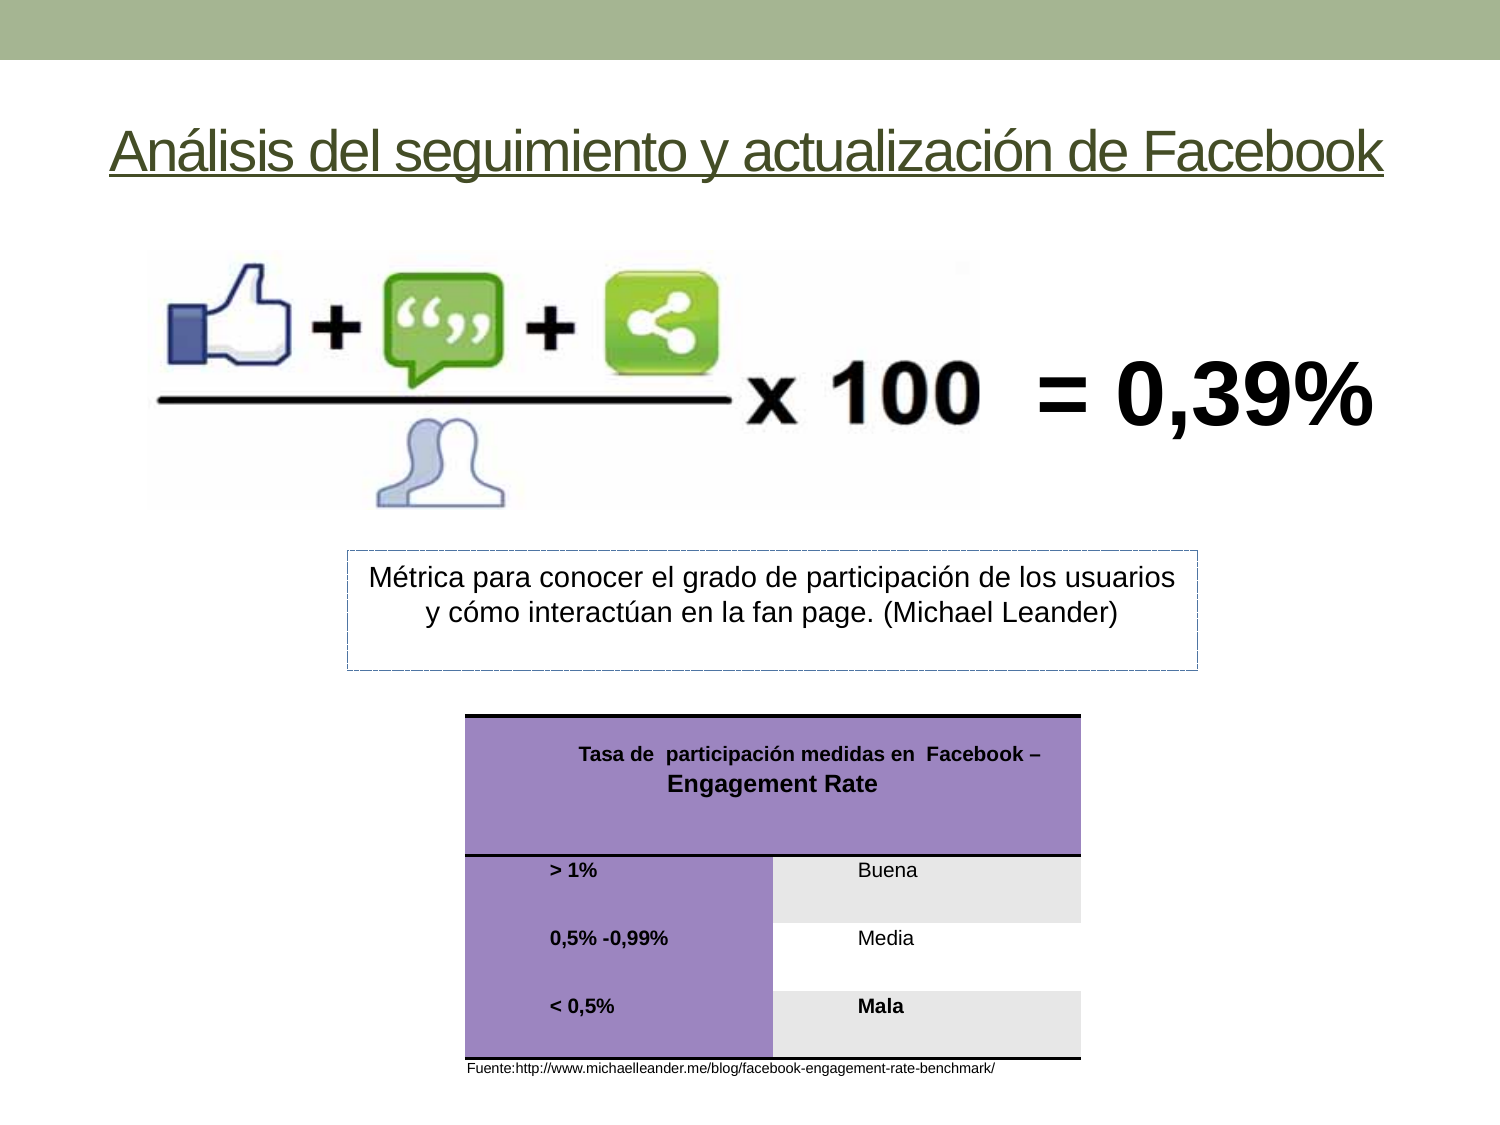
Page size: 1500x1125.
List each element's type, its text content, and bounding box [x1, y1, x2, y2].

table_cell Media [773, 923, 1081, 991]
text_box = 0,39% [1021, 326, 1450, 451]
text_box Métrica para conocer el grado de participación de los usuarios y cómo interactúan en la fan page. (Michael Leander) [347, 550, 1198, 671]
text_box Fuente:http://www.michaelleander.me/blog/facebook-engagement-rate-benchmark/ [452, 1051, 1203, 1084]
picture [147, 249, 980, 511]
table_header Tasa de participación medidas en Facebook – Engagement Rate [465, 718, 1081, 854]
table_cell 0,5% -0,99% [465, 923, 773, 991]
table_cell < 0,5% [465, 991, 773, 1051]
table_cell Buena [773, 857, 1081, 923]
table_cell Mala [773, 991, 1081, 1051]
title Análisis del seguimiento y actualización de Facebook [94, 66, 1445, 229]
table_cell > 1% [465, 857, 773, 923]
